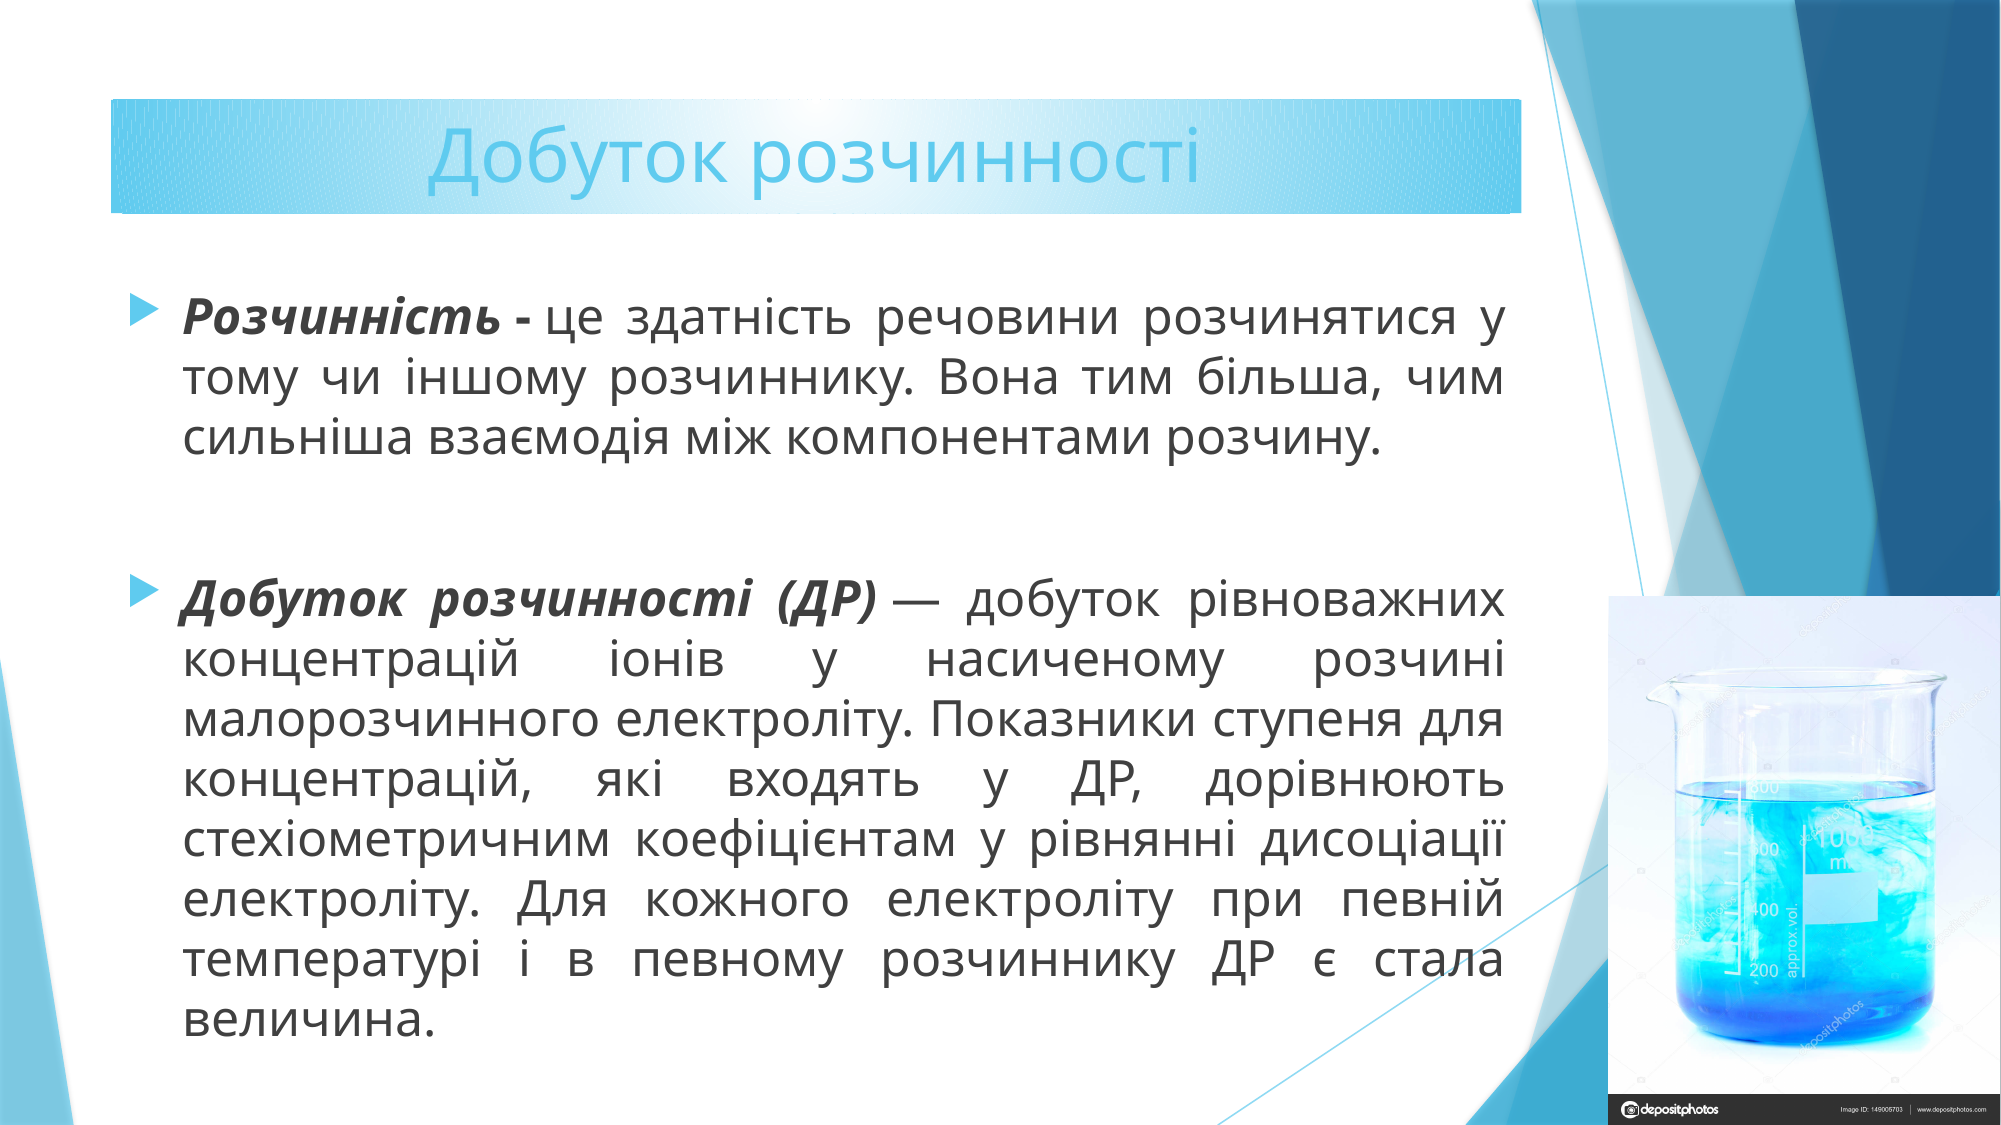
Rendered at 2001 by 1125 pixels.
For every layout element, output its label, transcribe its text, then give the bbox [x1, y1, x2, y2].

title Добуток розчинності [110, 99, 1522, 214]
list Розчинність - це здатність речовини розчинятися у тому чи іншому розчиннику. Вона тим більша, чим сильніша взаємодія між компонентами розчину. Добуток розчинності (ДР) — добуток рівноважних концентрацій іонів у насиченому розчині малорозчинного електроліту. Показники ступеня для концентрацій, які входять у ДР, дорівнюють стехіометричним коефіцієнтам у рівнянні дисоціації електроліту. Для кожного електроліту при певній температурі і в певному розчиннику ДР є стала величина. [110, 276, 1522, 914]
picture [1607, 595, 2000, 1125]
